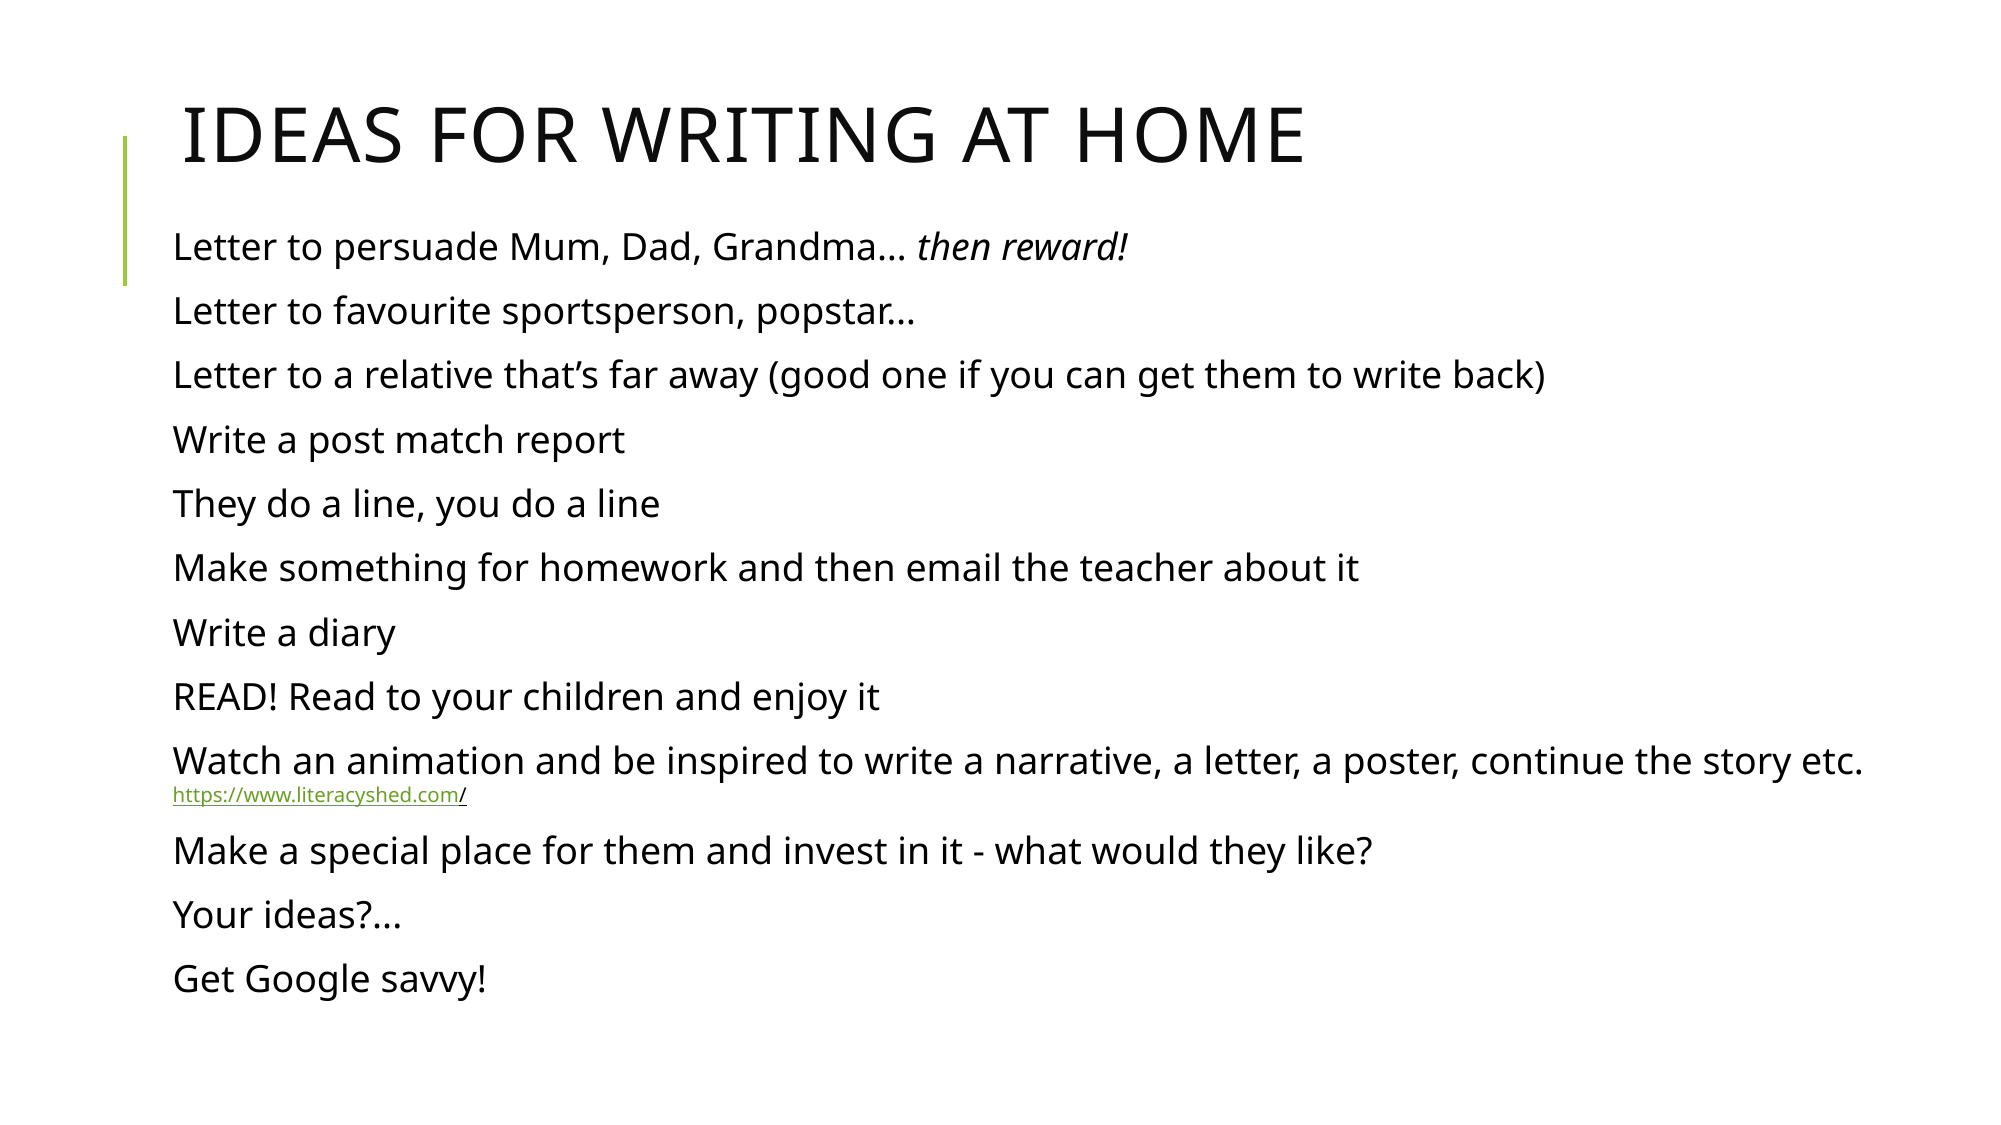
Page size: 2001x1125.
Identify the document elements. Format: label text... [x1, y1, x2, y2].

list Letter to persuade Mum, Dad, Grandma… then reward! Letter to favourite sportsperson, popstar… Letter to a relative that’s far away (good one if you can get them to write back) Write a post match report They do a line, you do a line Make something for homework and then email the teacher about it Write a diary READ! Read to your children and enjoy it Watch an animation and be inspired to write a narrative, a letter, a poster, continue the story etc. https://www.literacyshed.com/ Make a special place for them and invest in it - what would they like? Your ideas?... Get Google savvy! [151, 220, 2000, 1012]
title Ideas for writing at home [168, 96, 1838, 220]
